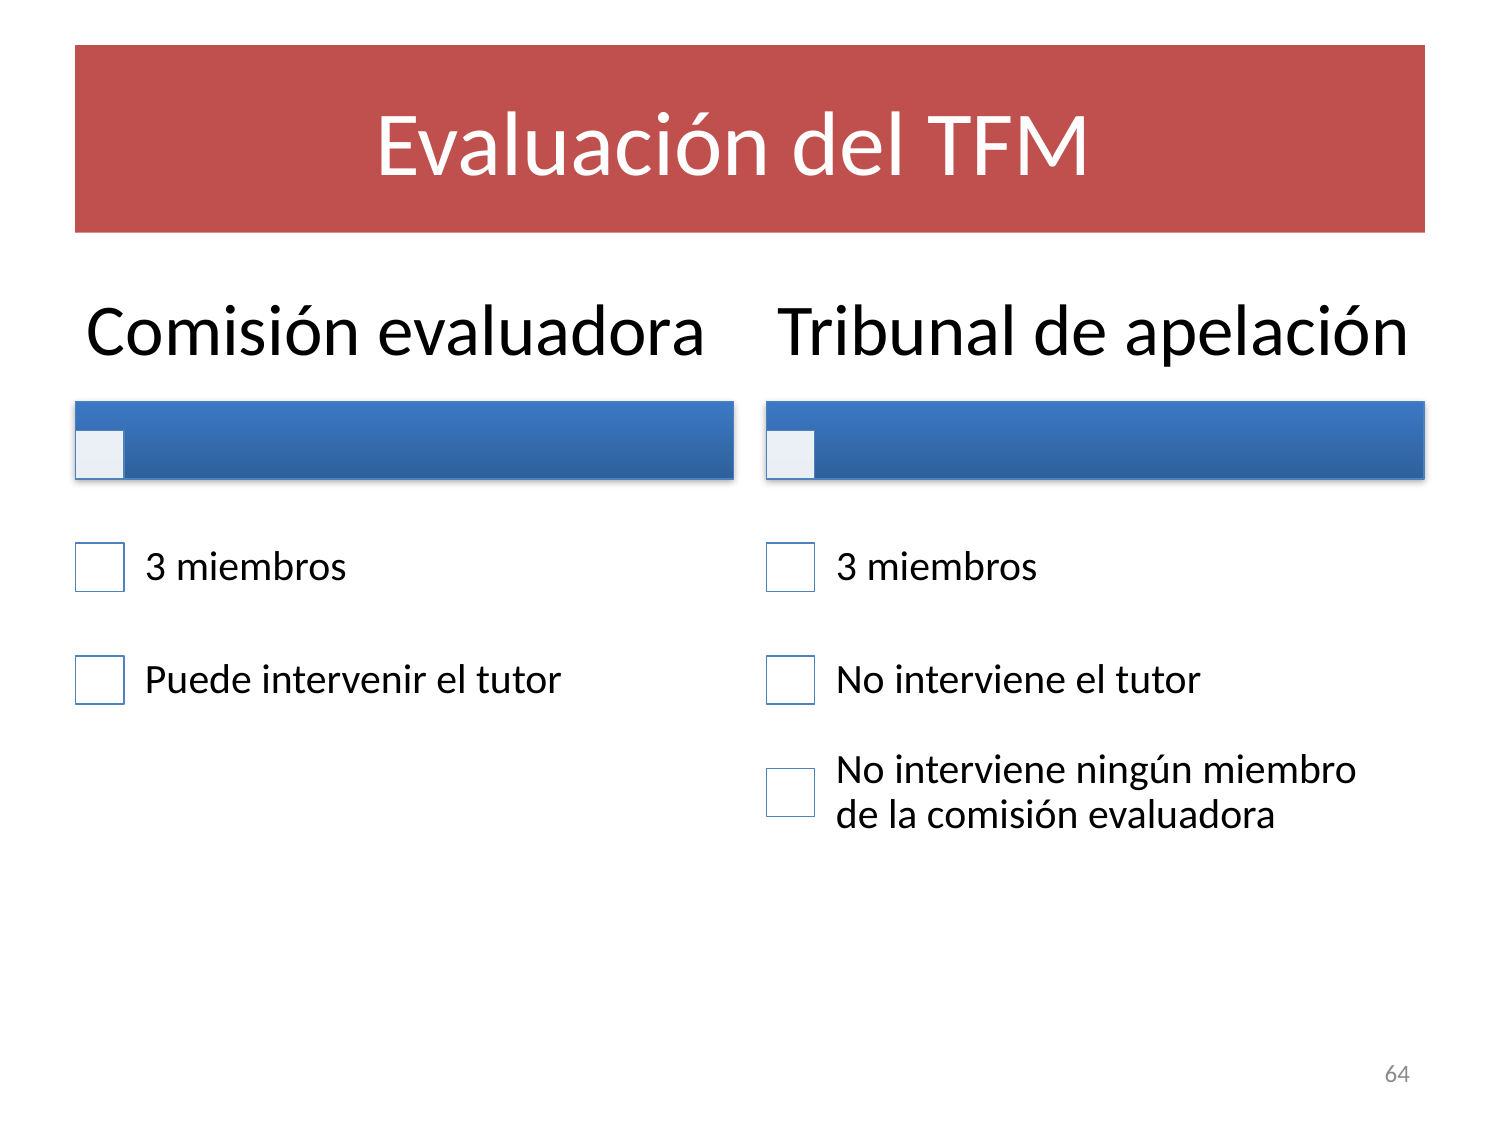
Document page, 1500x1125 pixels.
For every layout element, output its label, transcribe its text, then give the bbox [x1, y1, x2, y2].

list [74, 262, 1426, 1006]
slide_number 64 [1074, 1042, 1425, 1103]
title Evaluación del TFM [75, 45, 1425, 233]
